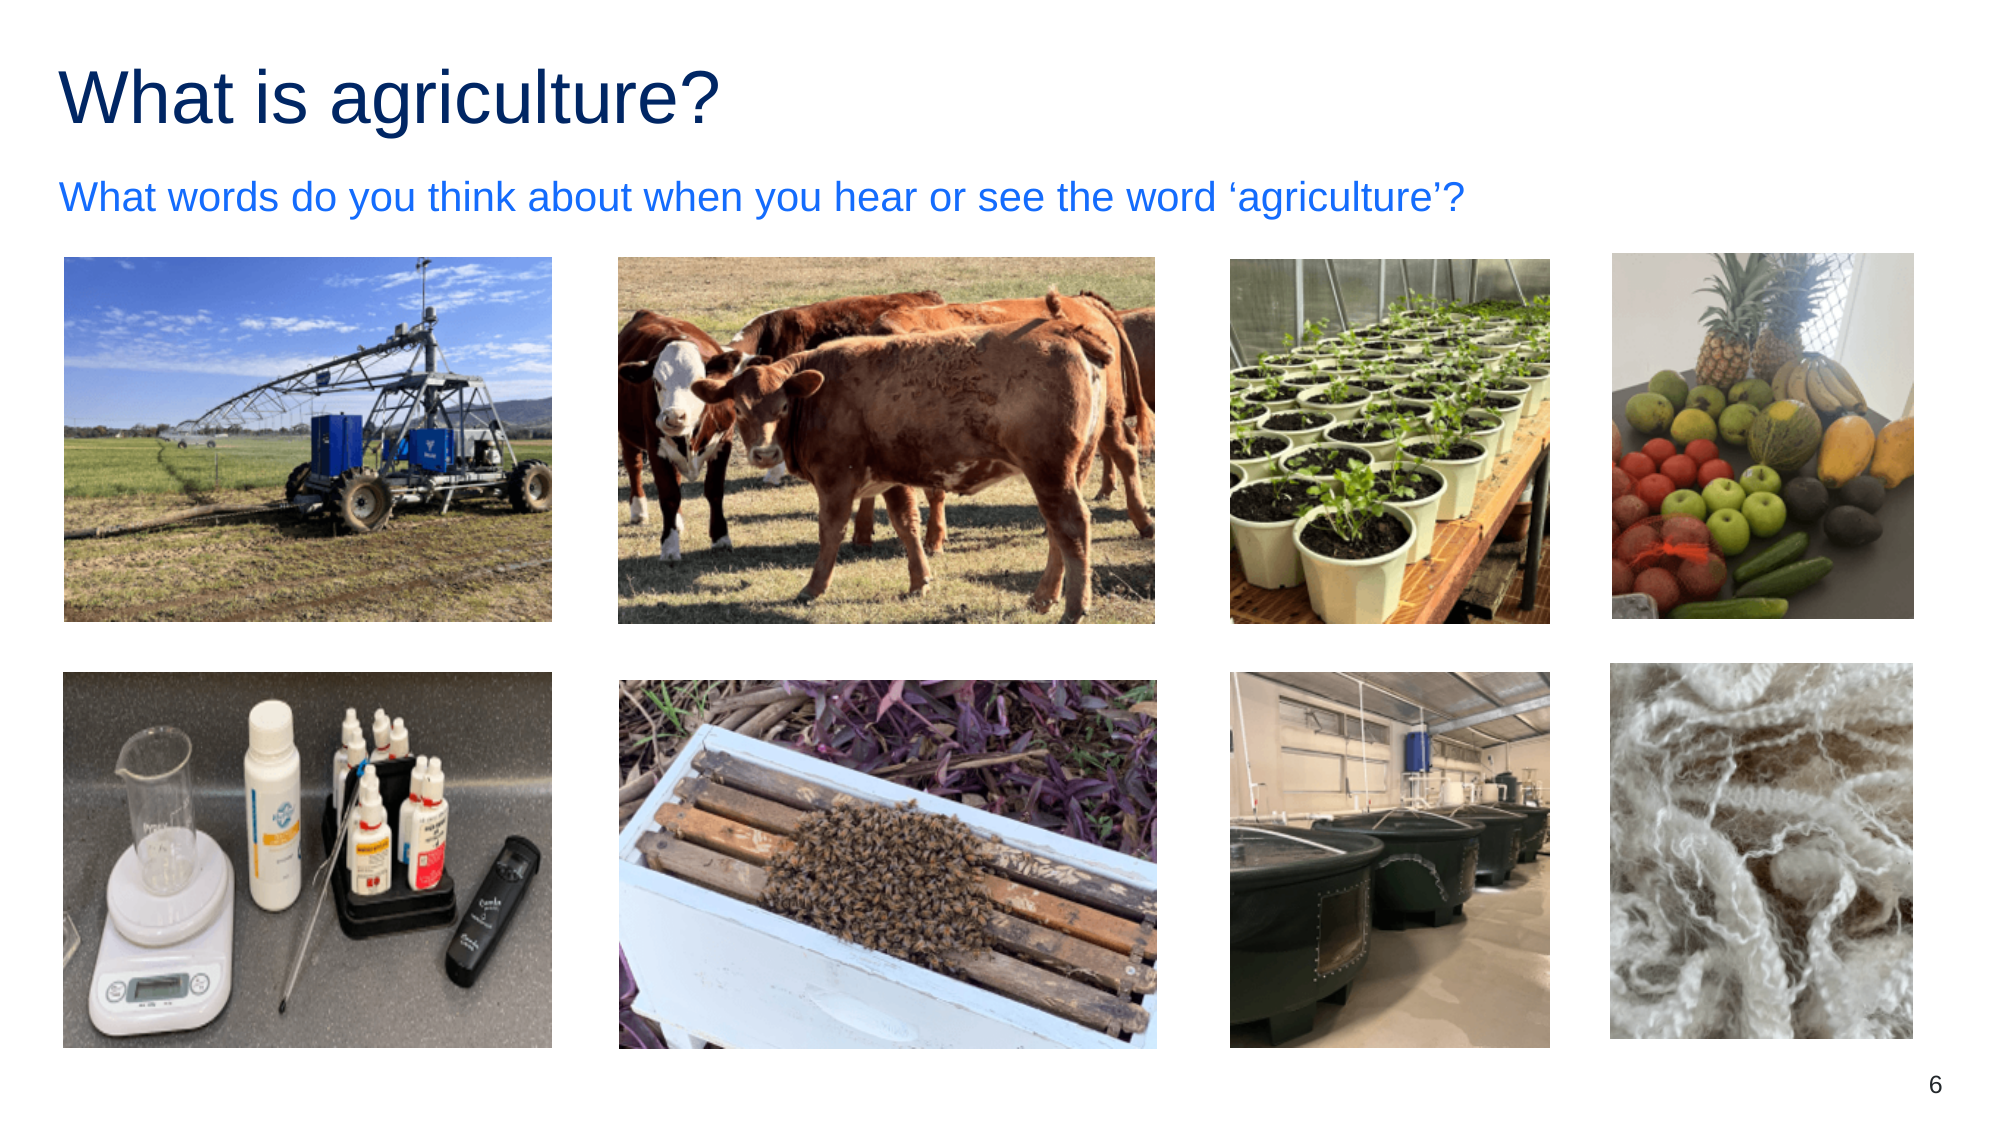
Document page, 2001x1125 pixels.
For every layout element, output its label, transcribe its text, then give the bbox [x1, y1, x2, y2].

picture [1612, 253, 1914, 619]
picture [64, 257, 552, 623]
title What is agriculture? [59, 59, 1943, 149]
picture [63, 672, 552, 1048]
list What words do you think about when you hear or see the word ‘agriculture’? [59, 161, 1943, 220]
picture [1230, 259, 1550, 624]
picture [1610, 663, 1913, 1039]
picture [618, 257, 1155, 624]
slide_number 6 [1824, 1068, 1943, 1099]
picture [1230, 672, 1550, 1048]
picture [619, 680, 1157, 1049]
